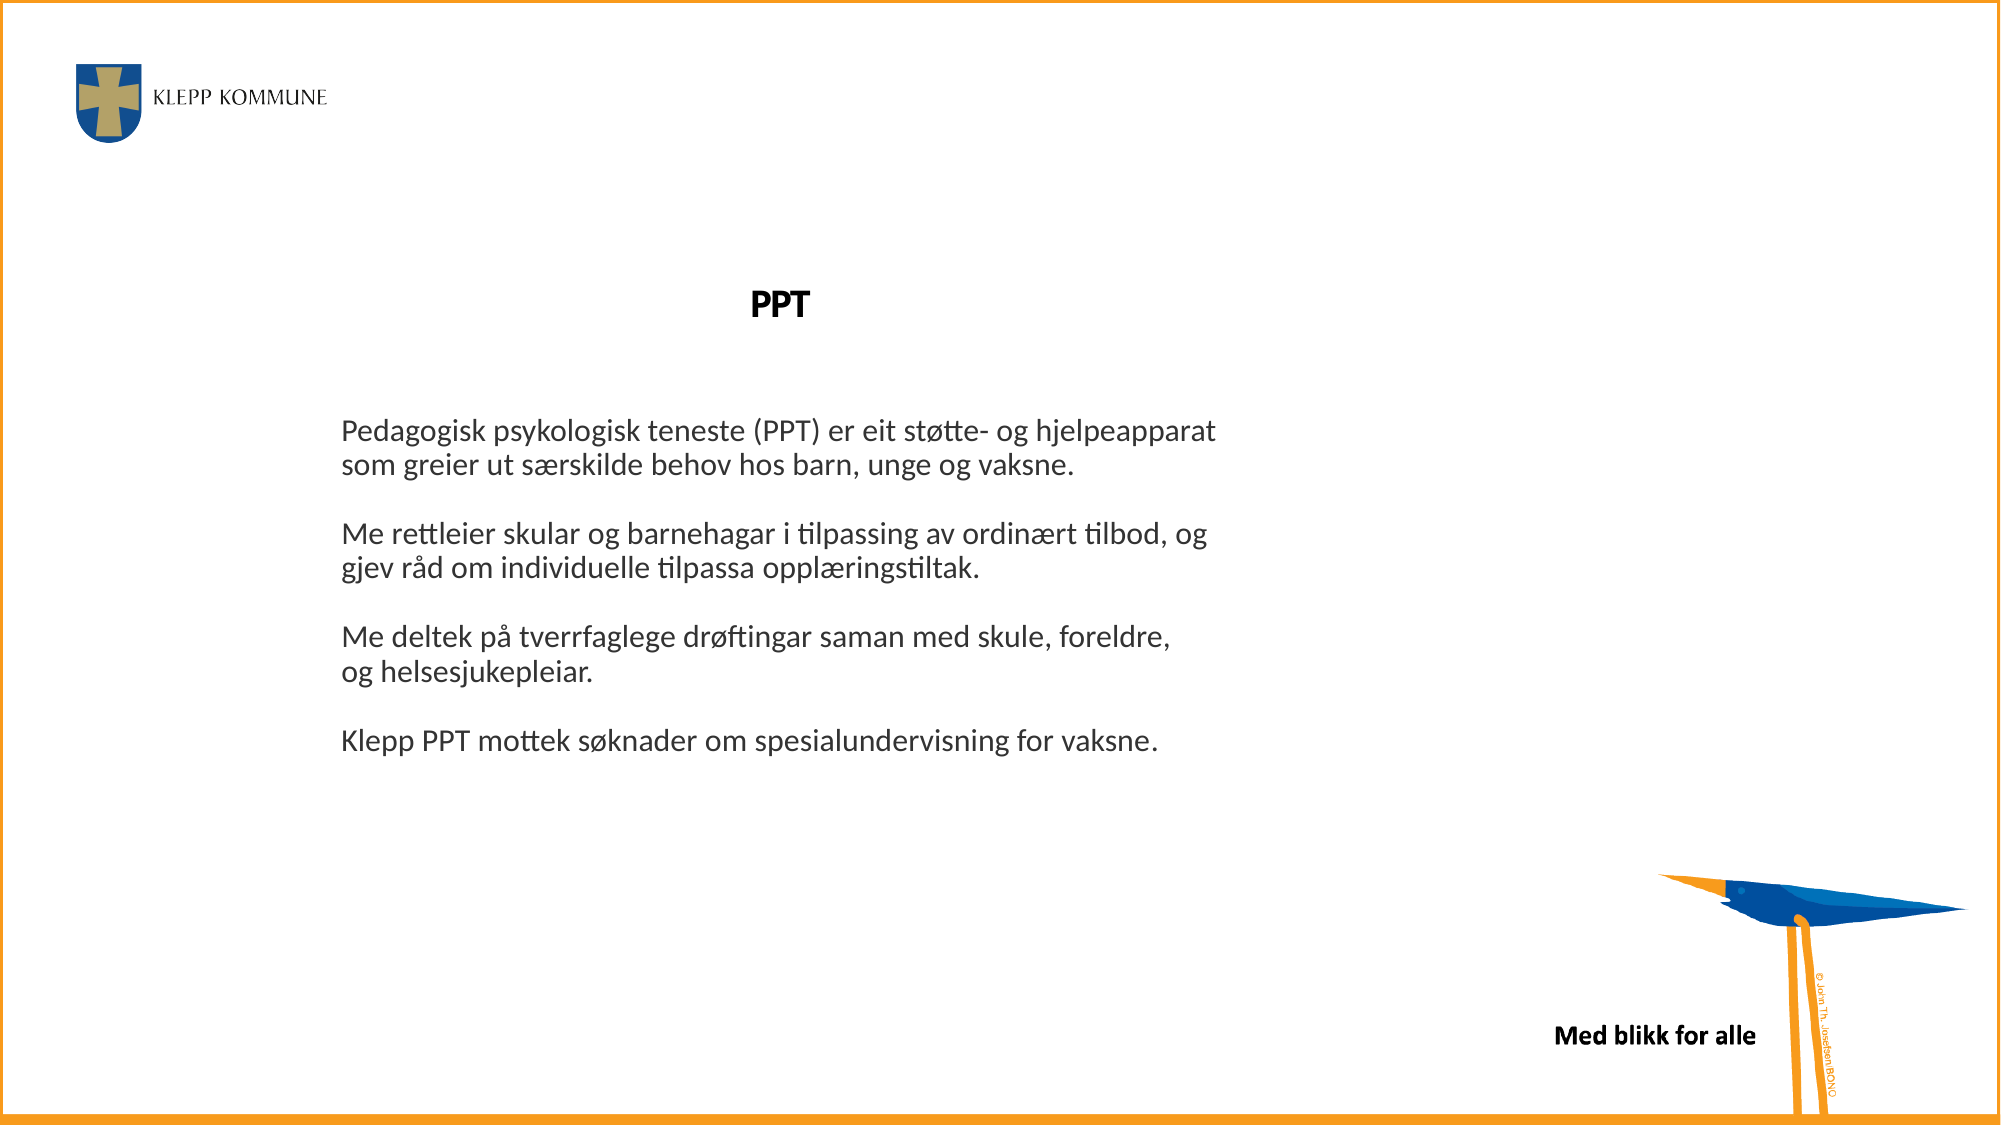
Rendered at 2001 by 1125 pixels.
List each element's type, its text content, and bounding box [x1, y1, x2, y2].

list Pedagogisk psykologisk teneste (PPT) er eit støtte- og hjelpeapparat som greier ut særskilde behov hos barn, unge og vaksne. Me rettleier skular og barnehagar i tilpassing av ordinært tilbod, og gjev råd om individuelle tilpassa opplæringstiltak. Me deltek på tverrfaglege drøftingar saman med skule, foreldre, og helsesjukepleiar. Klepp PPT mottek søknader om spesialundervisning for vaksne. [326, 406, 1235, 799]
picture [76, 64, 327, 143]
title PPT [326, 249, 1235, 363]
picture [0, 766, 2001, 1125]
